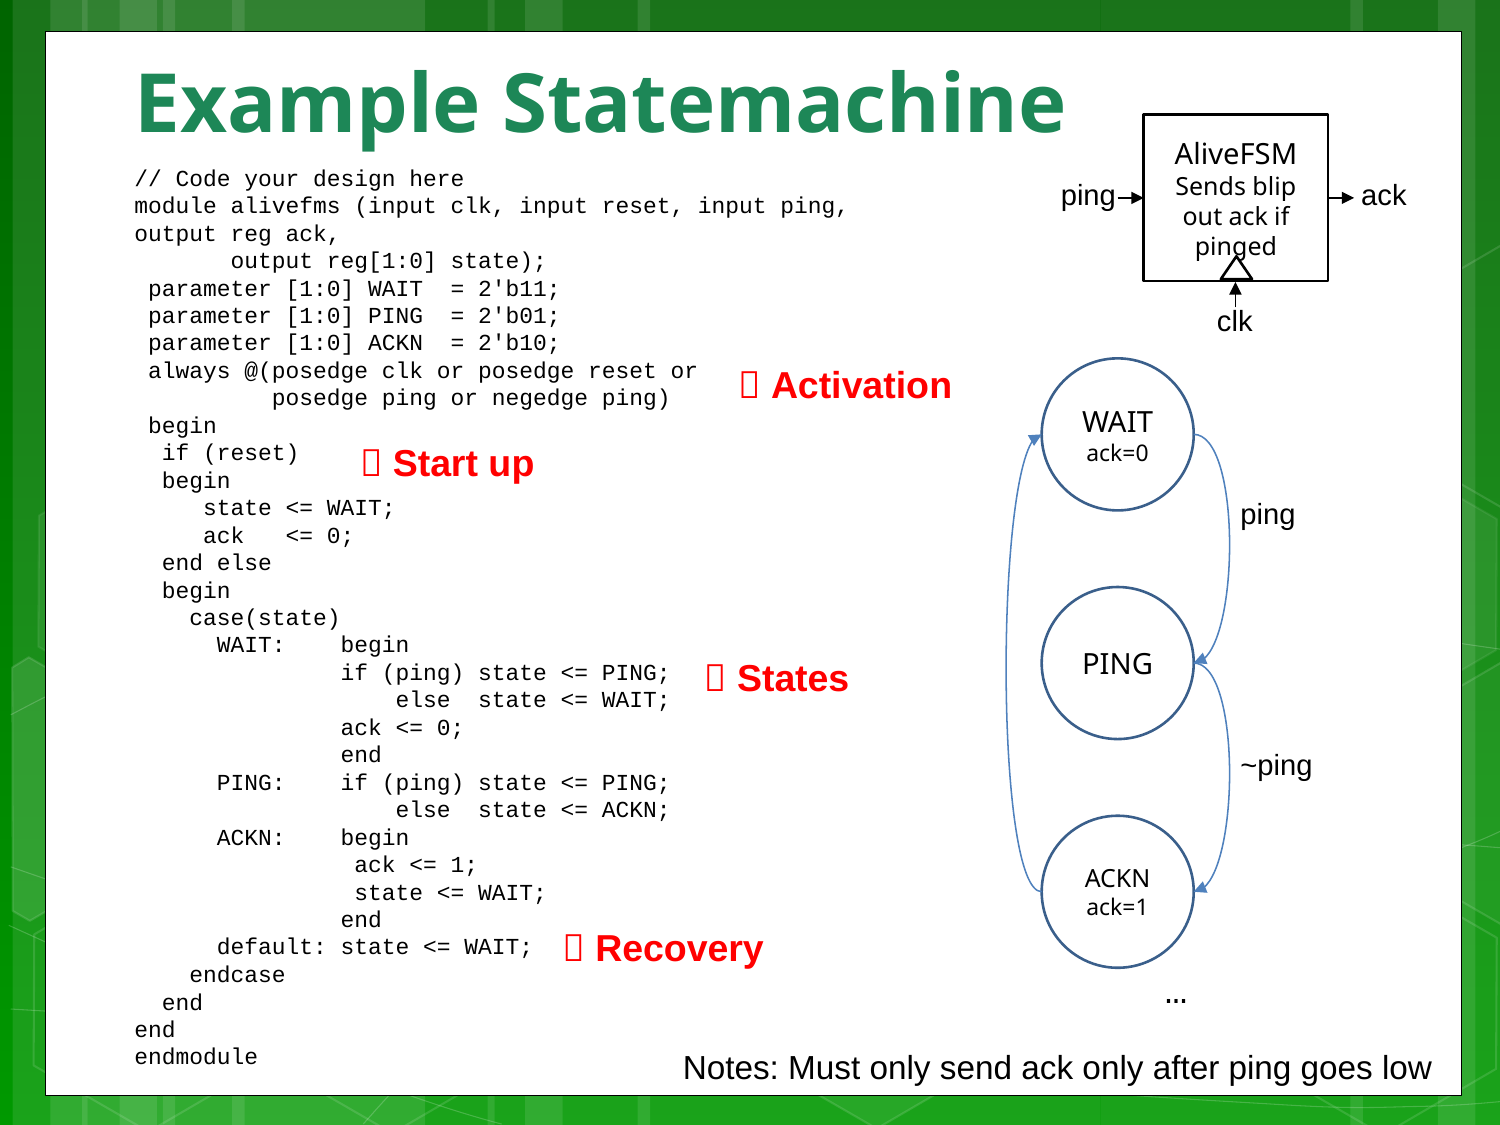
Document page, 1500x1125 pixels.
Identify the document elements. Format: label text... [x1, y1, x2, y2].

text_box  Recovery [547, 916, 1002, 977]
title Example Statemachine [119, 42, 1383, 156]
text_box  Start up [345, 431, 800, 492]
text_box AliveFSM Sends blip out ack if pinged [1142, 113, 1329, 167]
text_box  Activation [723, 353, 1035, 414]
text_box  States [689, 646, 1035, 707]
text_box Notes: Must only send ack only after ping goes low [668, 1039, 1449, 1094]
text_box // Code your design here module alivefms (input clk, input reset, input ping, output reg ack, output reg[1:0] state); parameter [1:0] WAIT = 2'b11; parameter [1:0] PING = 2'b01; parameter [1:0] ACKN = 2'b10; always @(posedge clk or posedge reset or posedge ping or negedge ping) begin if (reset) begin state <= WAIT; ack <= 0; end else begin case(state) WAIT: begin if (ping) state <= PING; else state <= WAIT; ack <= 0; end PING: if (ping) state <= PING; else state <= ACKN; ACKN: begin ack <= 1; state <= WAIT; end default: state <= WAIT; endcase end end endmodule [119, 155, 870, 1077]
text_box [1041, 168, 1423, 968]
text_box … [1149, 977, 1203, 1018]
